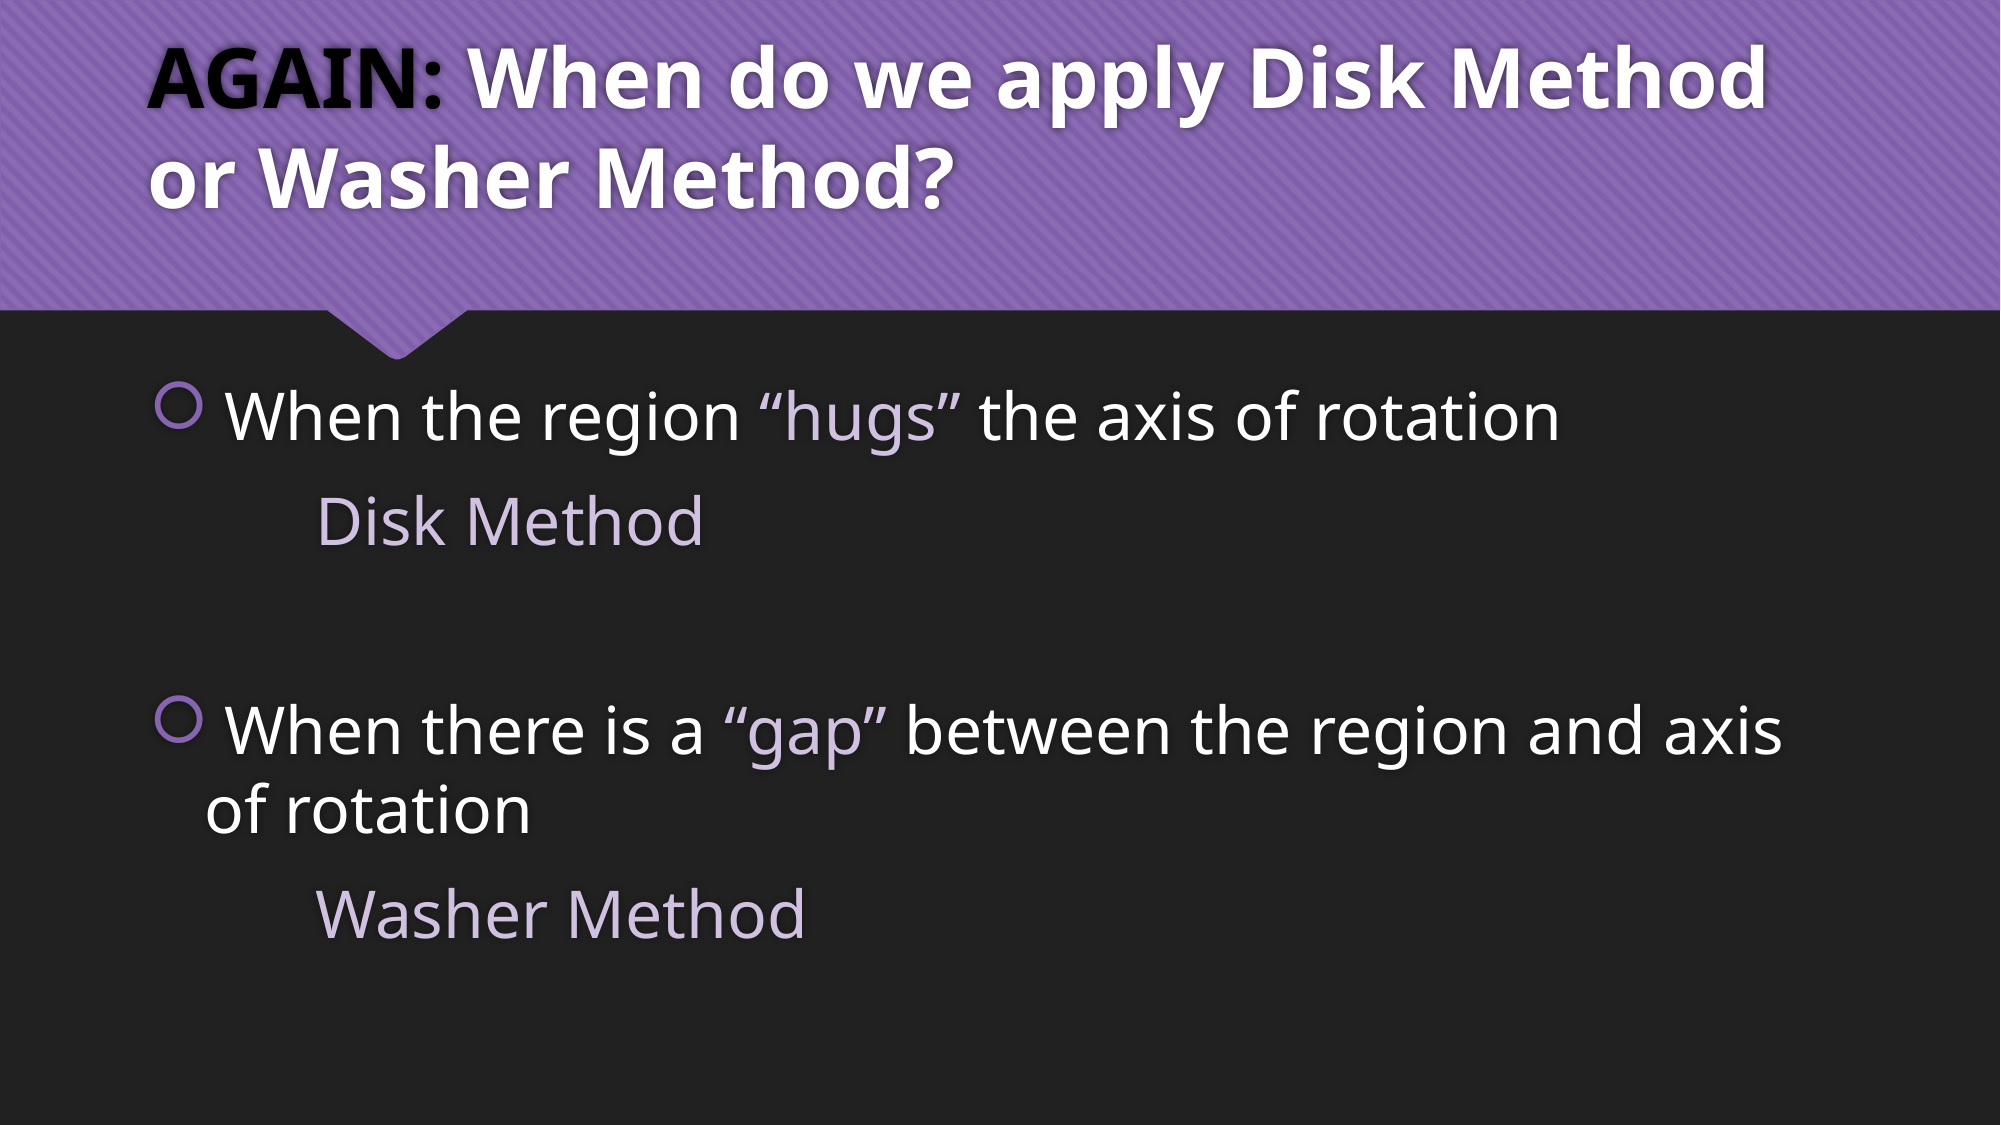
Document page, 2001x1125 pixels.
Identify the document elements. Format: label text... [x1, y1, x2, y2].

title AGAIN: When do we apply Disk Method or Washer Method? [132, 73, 1868, 233]
